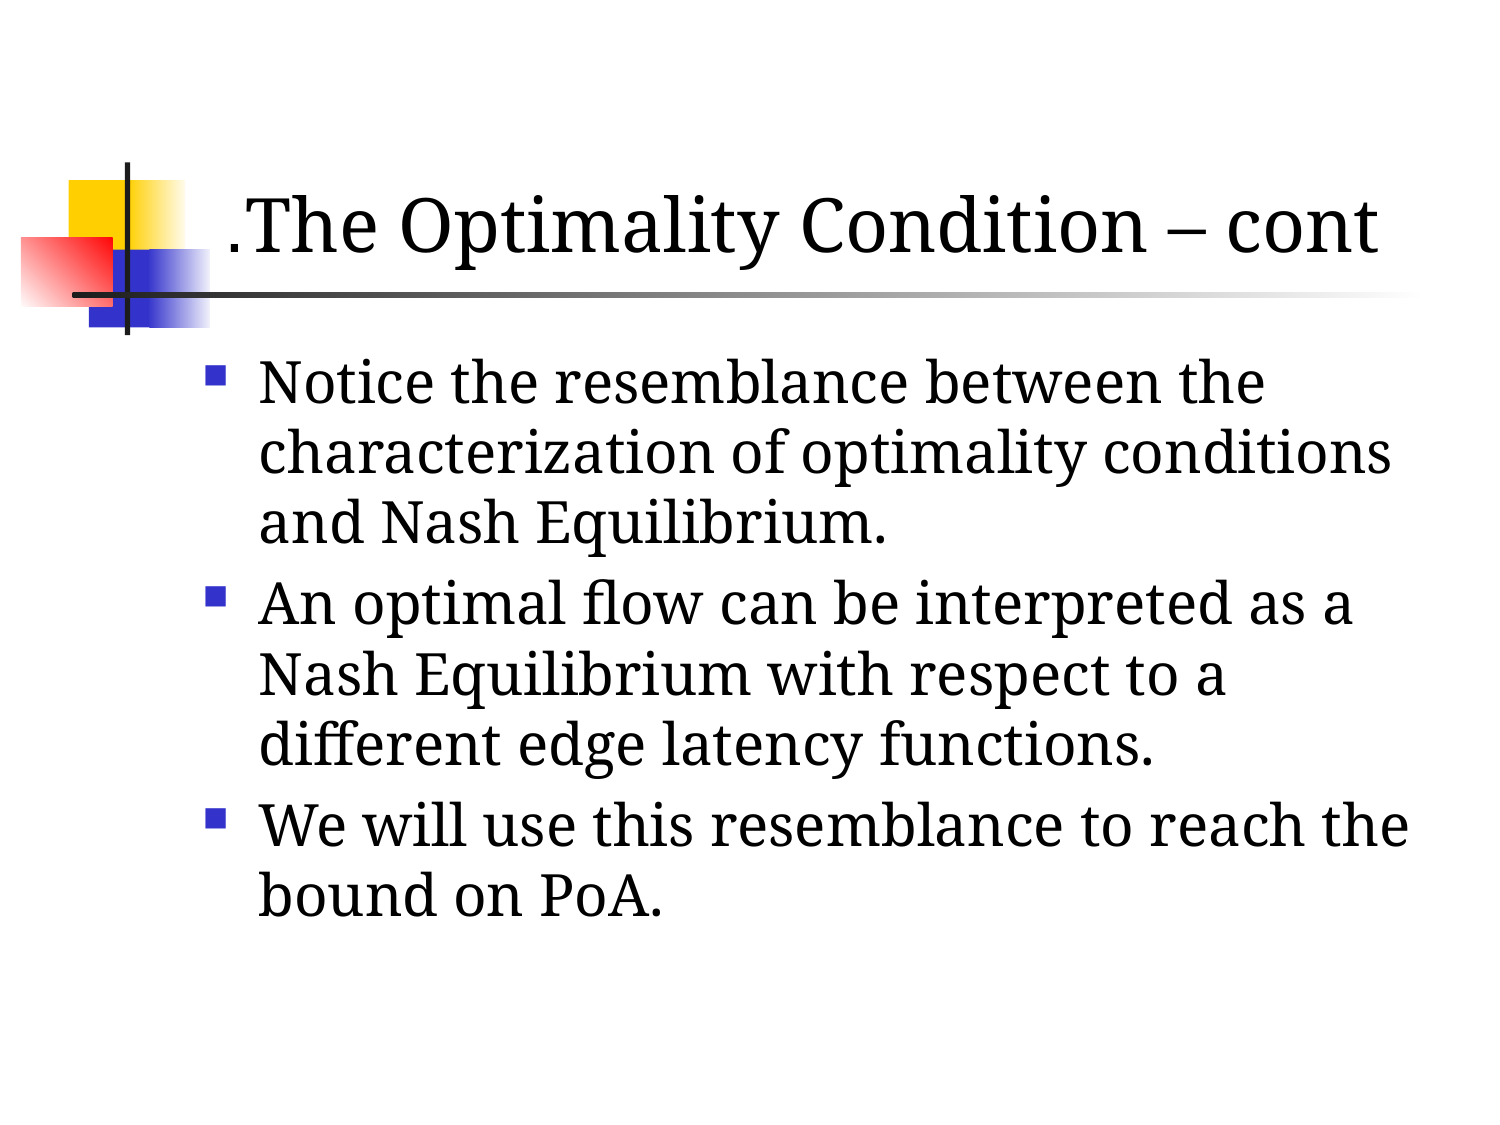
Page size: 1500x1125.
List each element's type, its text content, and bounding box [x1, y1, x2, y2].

list Notice the resemblance between the characterization of optimality conditions and Nash Equilibrium. An optimal flow can be interpreted as a Nash Equilibrium with respect to a different edge latency functions. We will use this resemblance to reach the bound on PoA. Where OPT denotes the minimum latency among all feasible flows and C(x) is total cost of flow x. Our goal is to bound the PoA. [187, 337, 1463, 1013]
title The Optimality Condition – cont. [188, 34, 1468, 276]
